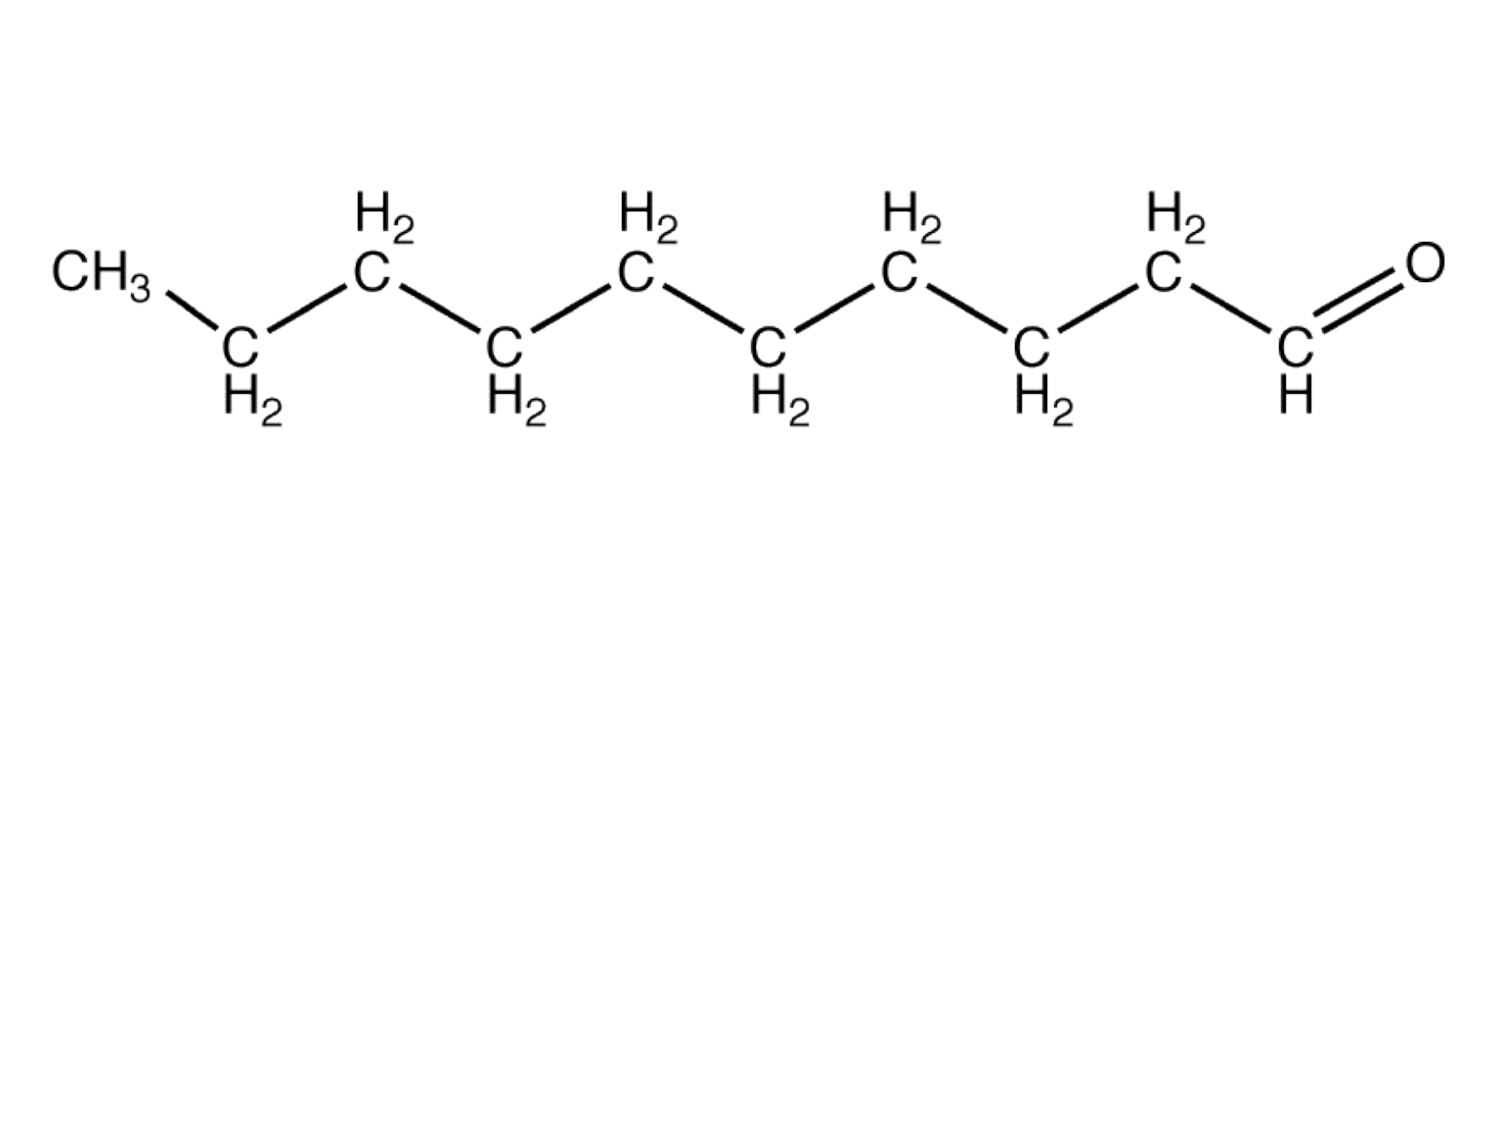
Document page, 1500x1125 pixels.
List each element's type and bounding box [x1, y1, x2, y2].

picture [41, 181, 1459, 438]
